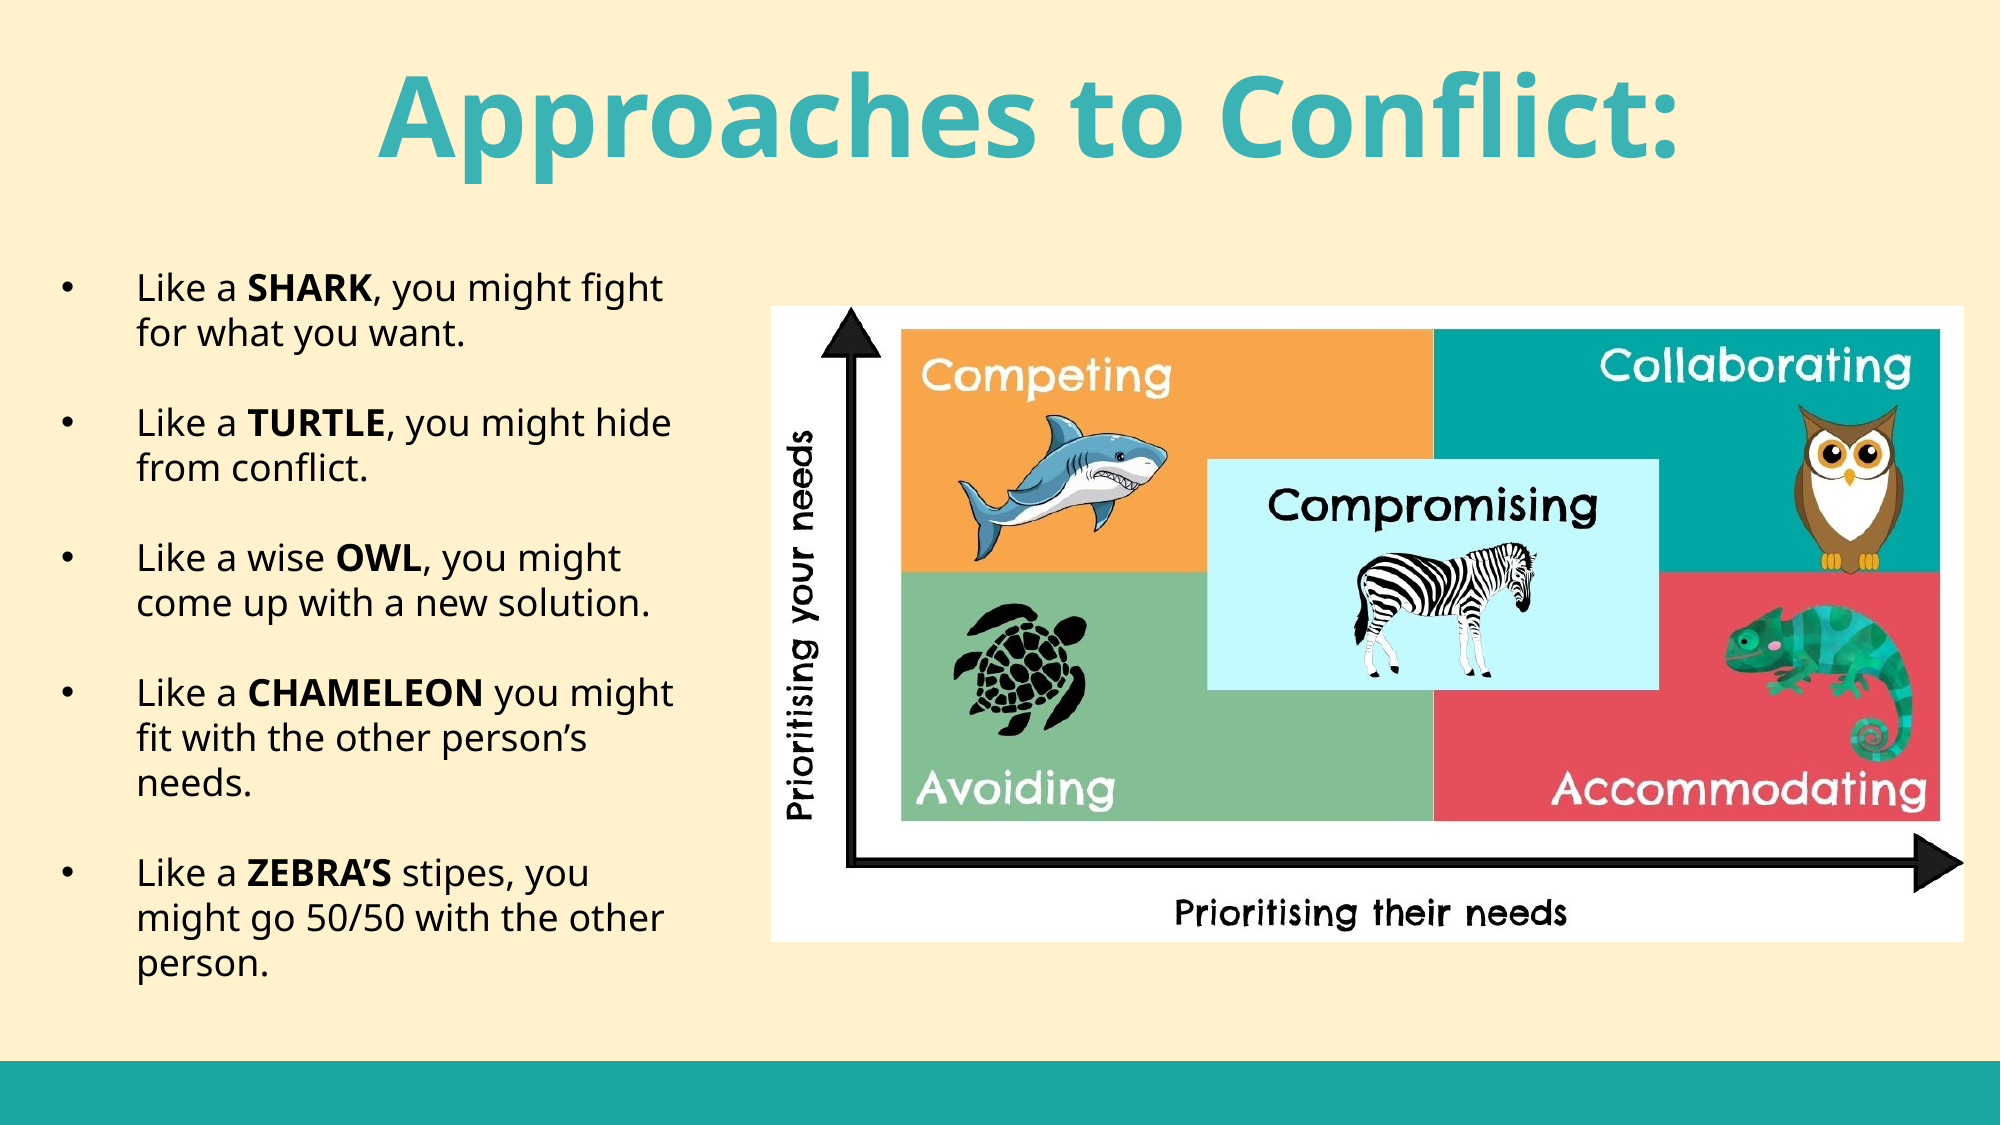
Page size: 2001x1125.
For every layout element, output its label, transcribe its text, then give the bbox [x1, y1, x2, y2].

text_box Approaches to Conflict: [245, 37, 1817, 188]
text_box Like a SHARK, you might fight for what you want. Like a TURTLE, you might hide from conflict. Like a wise OWL, you might come up with a new solution. Like a CHAMELEON you might fit with the other person’s needs. Like a ZEBRA’S stipes, you might go 50/50 with the other person. [46, 256, 709, 992]
text_box [0, 1061, 2000, 1125]
picture [771, 306, 1965, 942]
